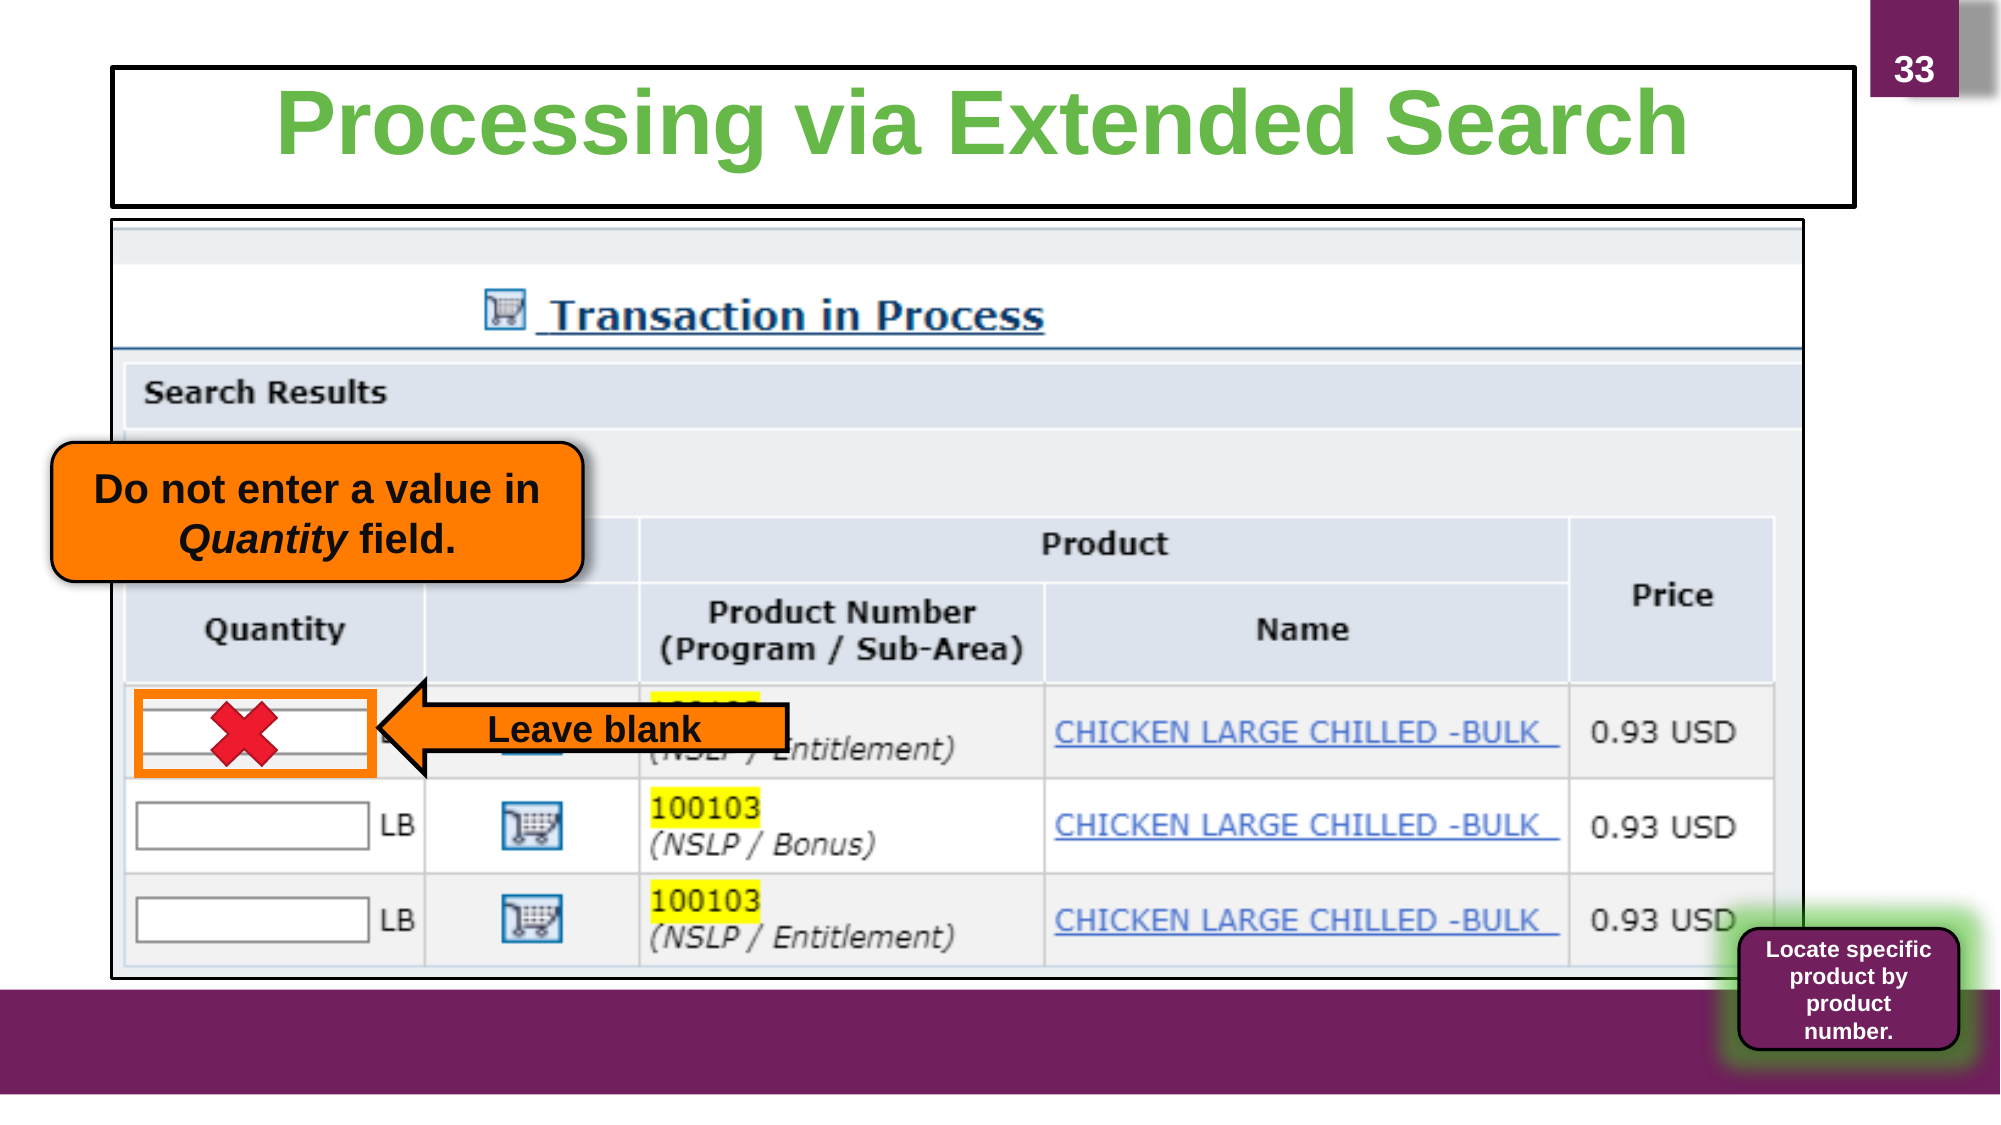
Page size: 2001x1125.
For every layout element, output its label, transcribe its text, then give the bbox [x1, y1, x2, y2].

text_box Do not enter a value in Quantity field. [50, 441, 112, 583]
text_box [0, 989, 2000, 1095]
slide_number 33 [1870, 0, 1959, 98]
text_box Locate specific product by product number. [1737, 927, 1960, 1051]
list Processing via Extended Search [112, 67, 1855, 207]
picture [112, 221, 1803, 978]
